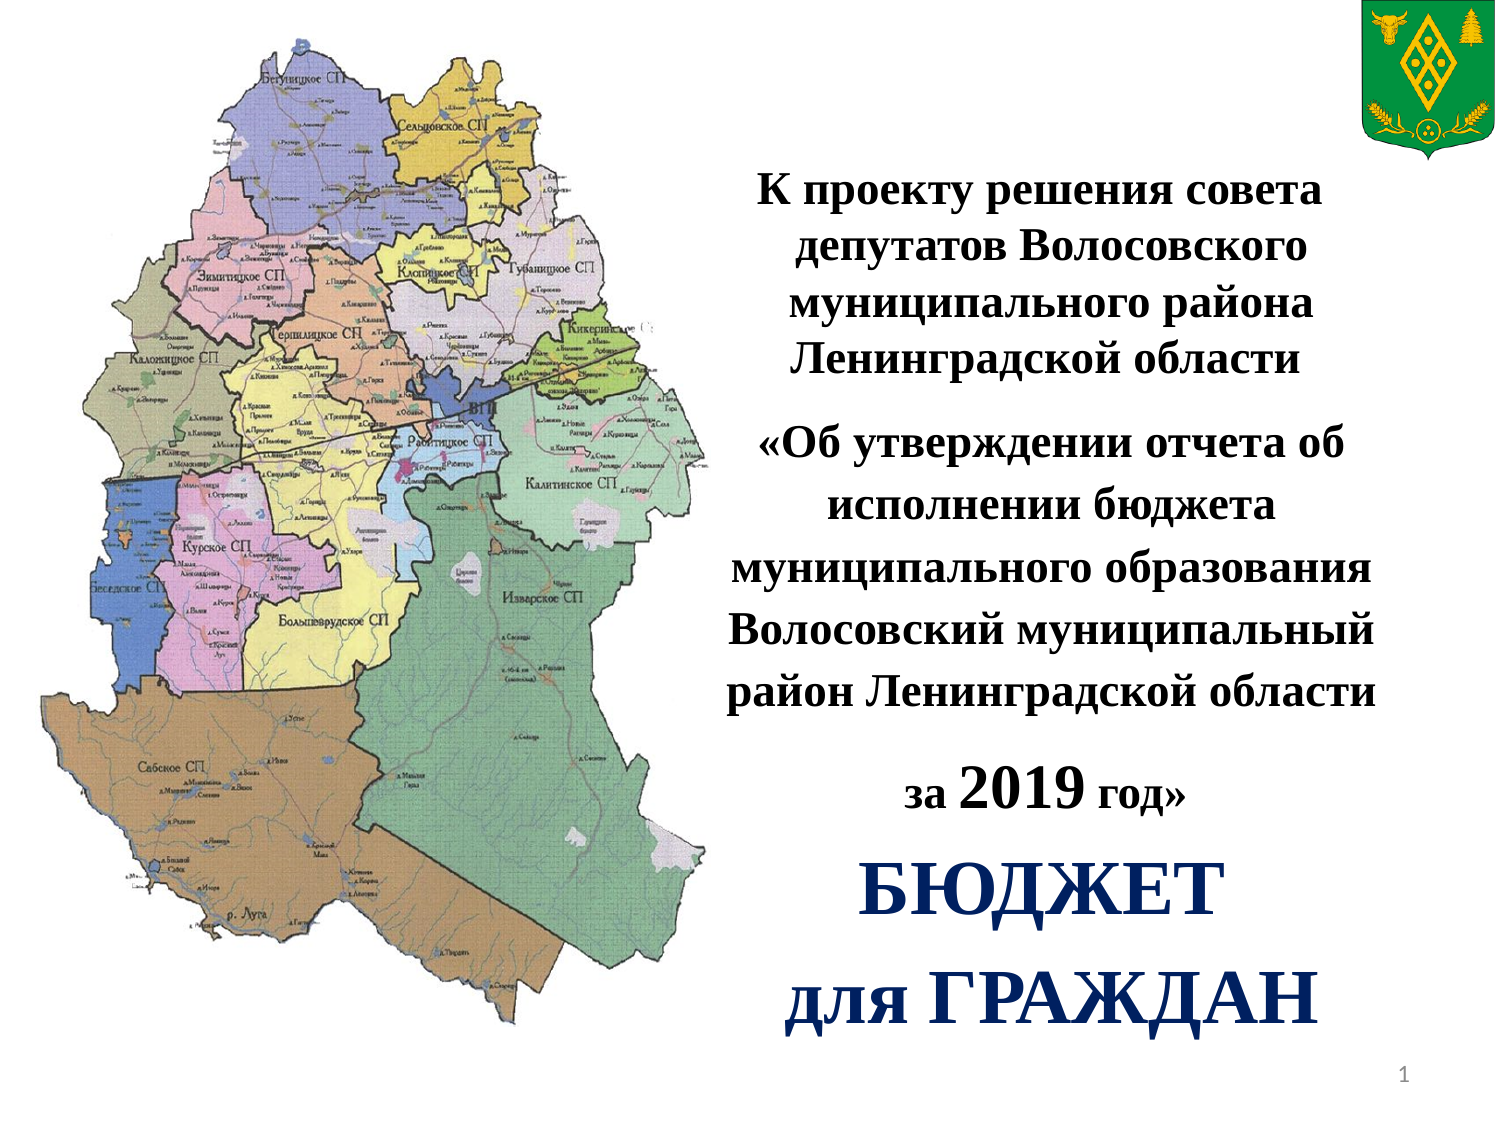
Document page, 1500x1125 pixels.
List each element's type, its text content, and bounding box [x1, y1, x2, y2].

list К проекту решения совета депутатов Волосовского муниципального района Ленинградской области «Об утверждении отчета об исполнении бюджета муниципального образования Волосовский муниципальный район Ленинградской области за 2019 год» БЮДЖЕТ для ГРАЖДАН [711, 87, 1393, 1081]
slide_number 1 [1074, 1042, 1425, 1103]
picture [34, 30, 712, 1028]
picture [1360, 0, 1495, 162]
